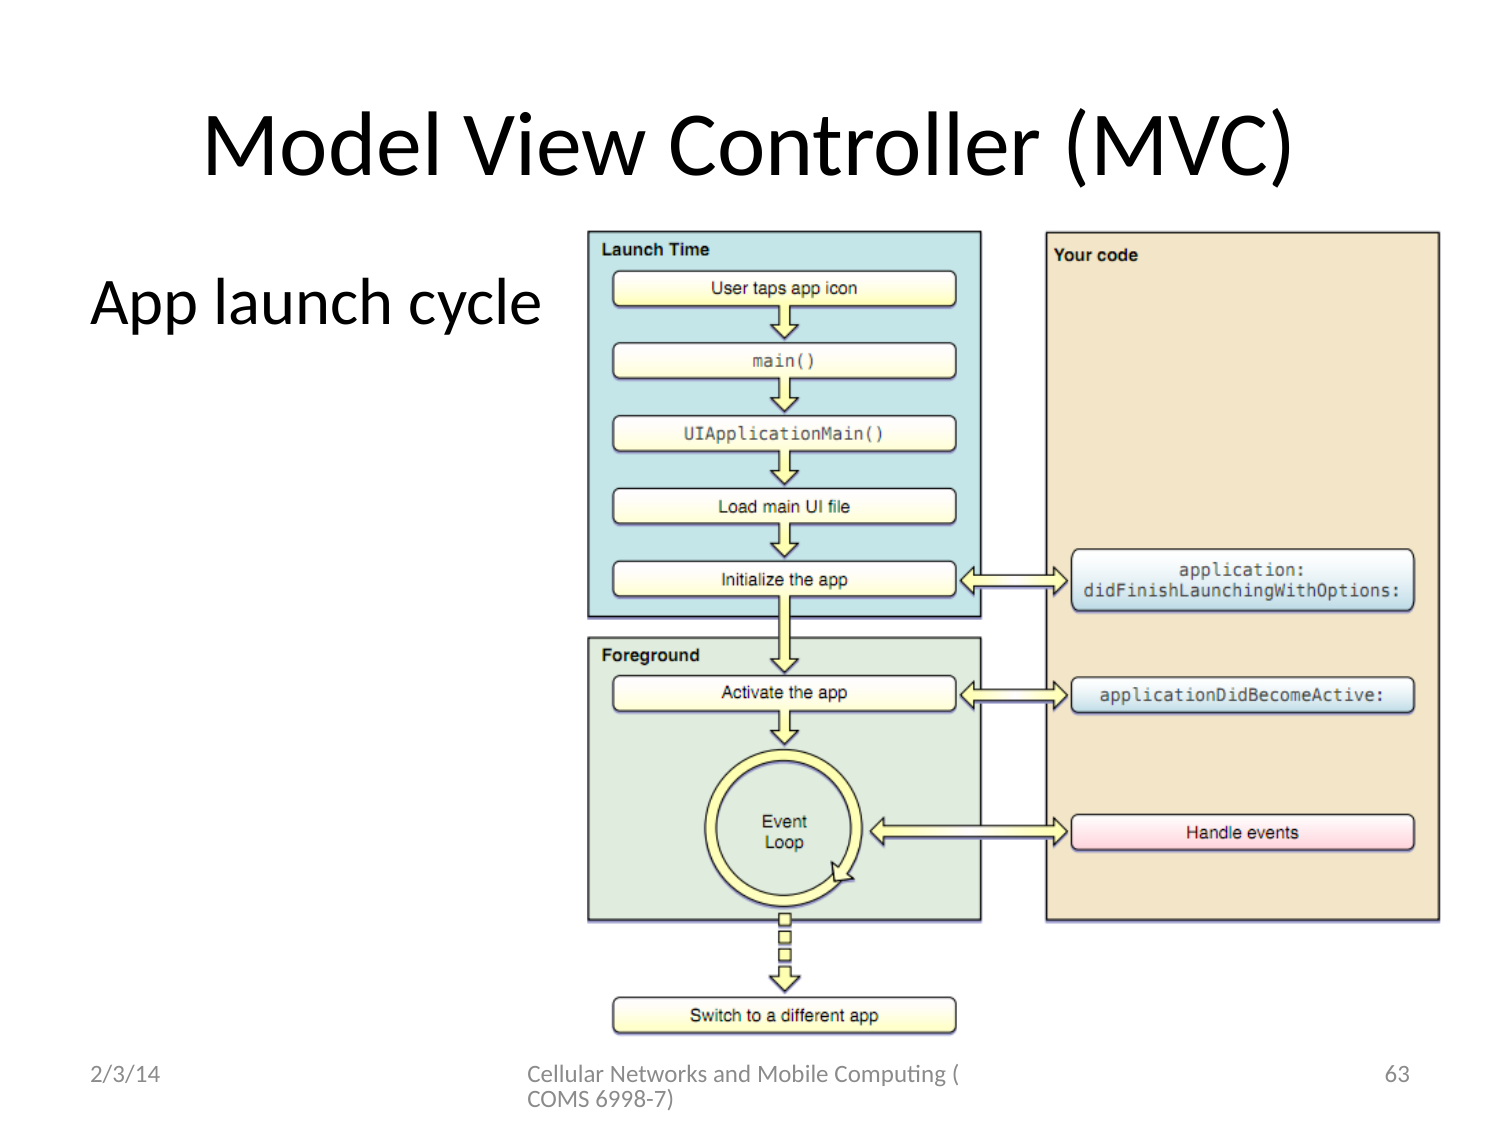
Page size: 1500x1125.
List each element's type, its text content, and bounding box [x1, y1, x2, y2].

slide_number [75, 1042, 425, 1103]
picture [574, 224, 1461, 1038]
text_box App launch cycle [75, 249, 563, 993]
title Model View Controller (MVC) [75, 45, 1425, 233]
footer Cellular Networks and Mobile Computing (COMS 6998-7) [512, 1042, 988, 1103]
slide_number 63 [1074, 1046, 1425, 1103]
